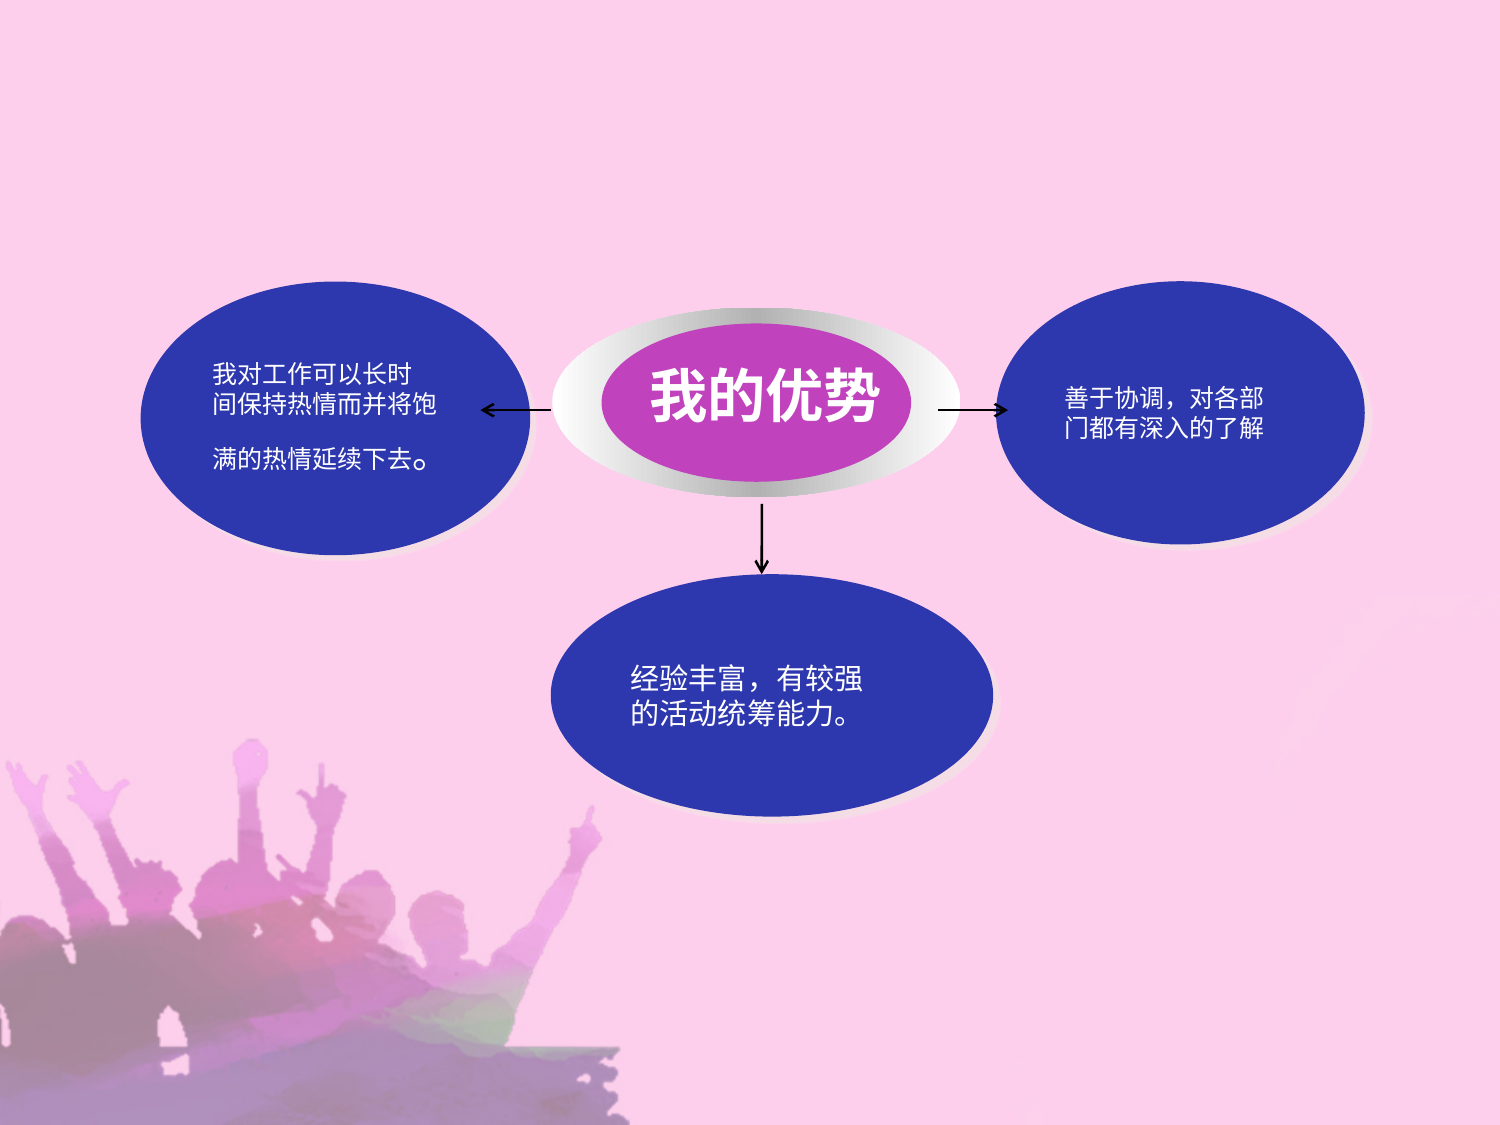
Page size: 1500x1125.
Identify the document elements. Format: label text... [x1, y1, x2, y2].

text_box [898, 370, 912, 435]
text_box 我的优势 [634, 351, 898, 437]
text_box 经验丰富，有较强 的活动统筹能力。 [550, 574, 994, 817]
text_box [552, 307, 961, 498]
text_box [601, 354, 896, 482]
text_box [638, 323, 874, 351]
picture [0, 0, 1500, 1125]
text_box 我对工作可以长时 间保持热情而并将饱 满的热情延续下去。 [140, 281, 531, 556]
text_box 善于协调，对各部 门都有深入的了解 [996, 281, 1365, 545]
